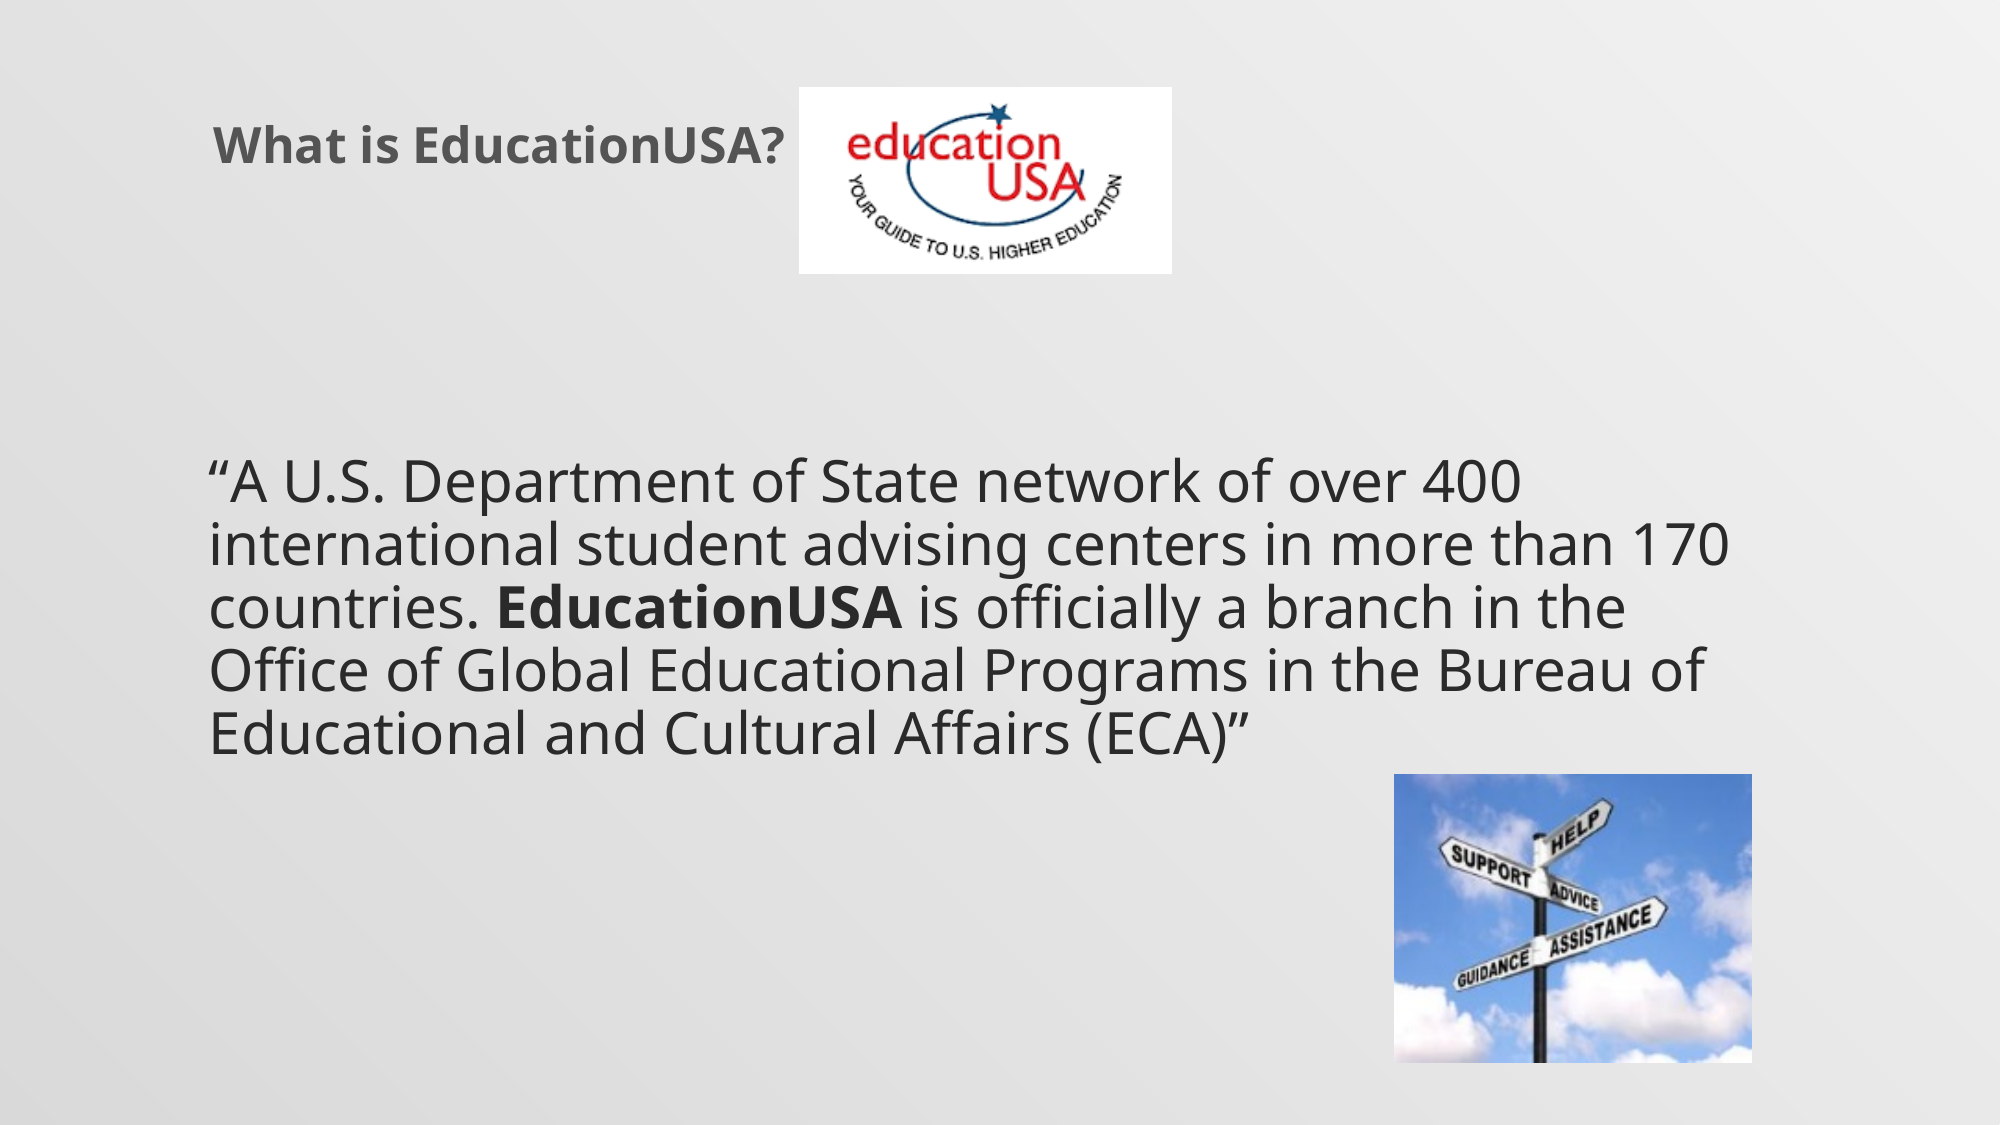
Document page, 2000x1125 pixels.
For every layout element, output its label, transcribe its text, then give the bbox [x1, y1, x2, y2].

picture [799, 87, 1172, 274]
picture [1394, 774, 1752, 1063]
title “A U.S. Department of State network of over 400 international student advising centers in more than 170 countries. EducationUSA is officially a branch in the Office of Global Educational Programs in the Bureau of Educational and Cultural Affairs (ECA)” [194, 412, 1794, 775]
list What is EducationUSA? [199, 112, 1488, 300]
